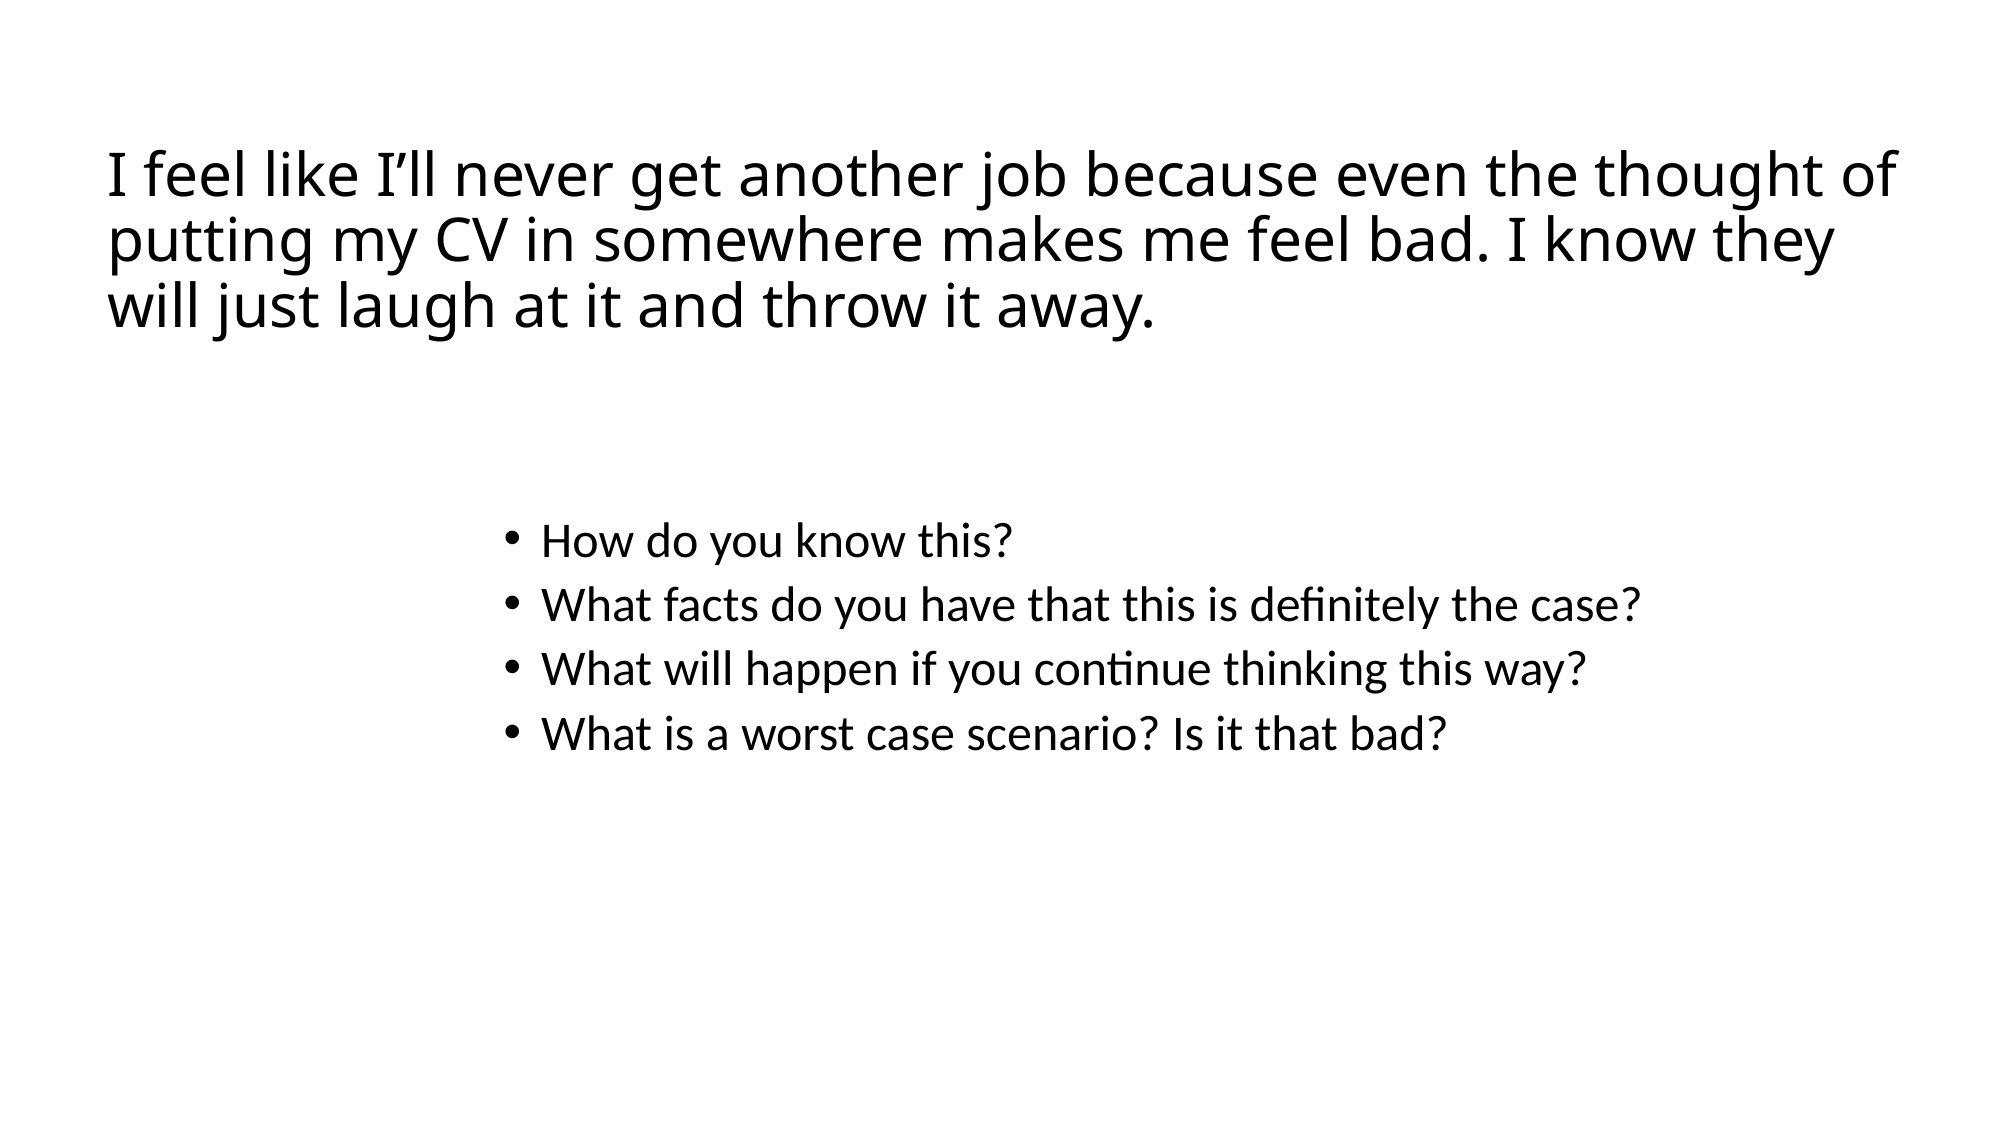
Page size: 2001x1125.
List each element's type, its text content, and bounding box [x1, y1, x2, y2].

list How do you know this? What facts do you have that this is definitely the case? What will happen if you continue thinking this way? What is a worst case scenario? Is it that bad? [413, 425, 1708, 940]
title I feel like I’ll never get another job because even the thought of putting my CV in somewhere makes me feel bad. I know they will just laugh at it and throw it away. [92, 59, 1945, 425]
